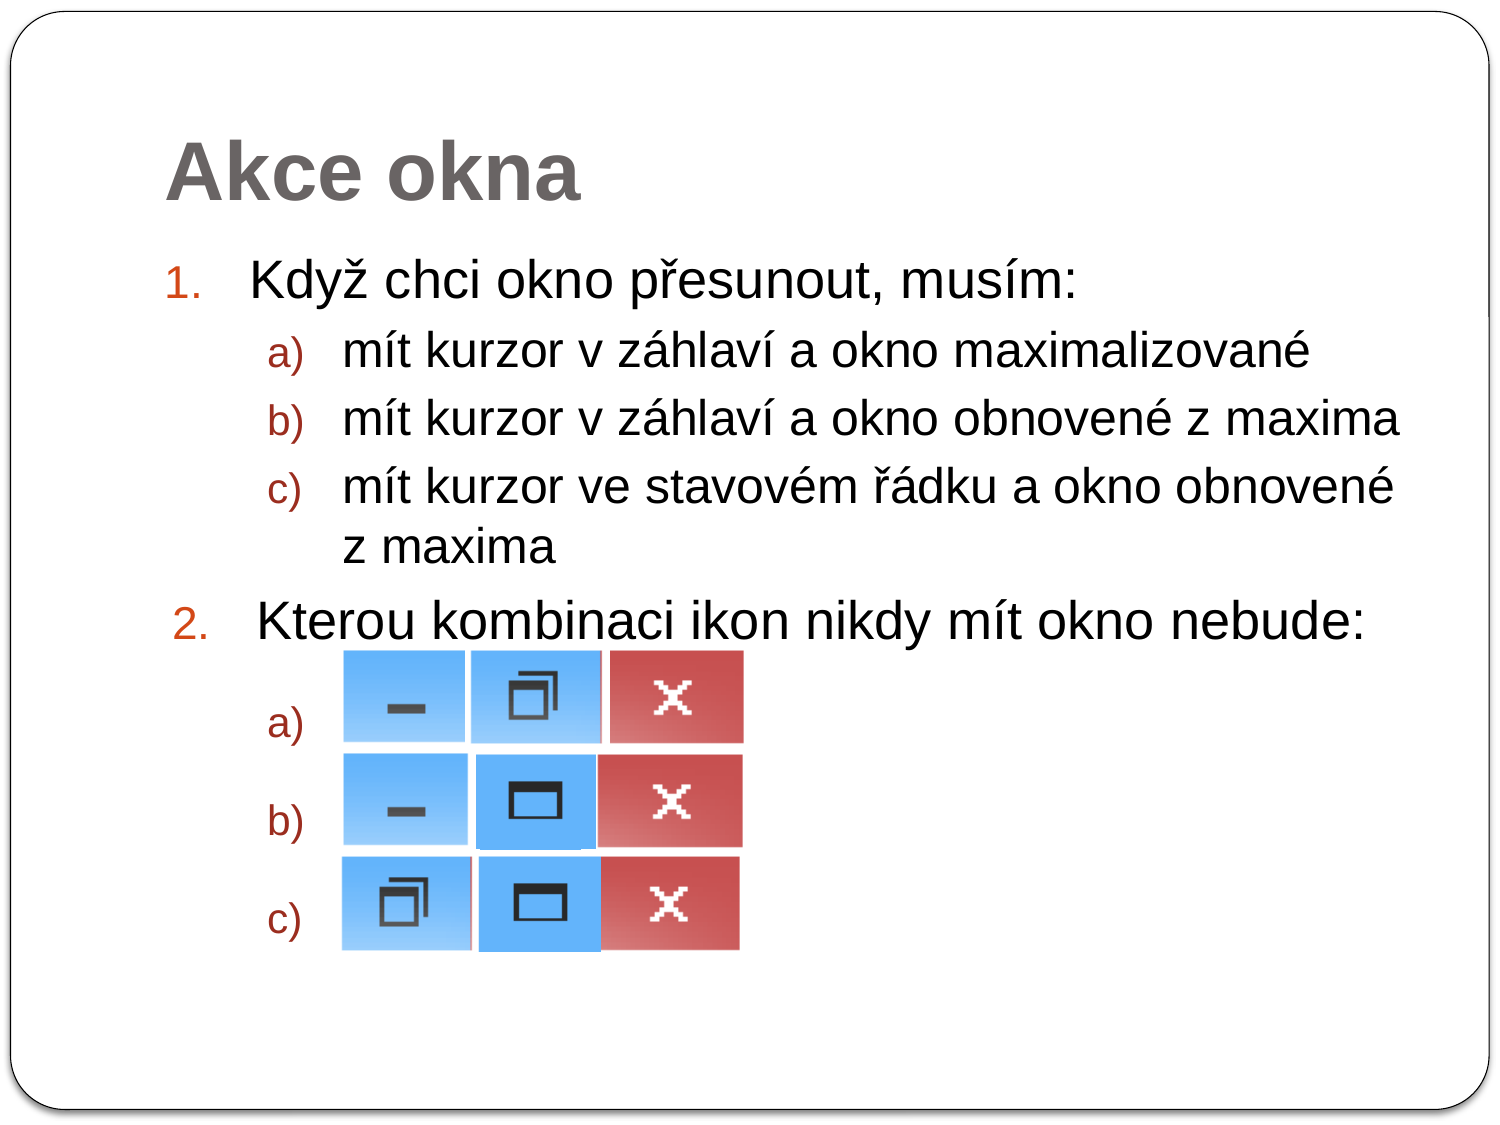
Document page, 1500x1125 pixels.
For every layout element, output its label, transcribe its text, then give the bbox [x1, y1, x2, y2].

title Akce okna [150, 45, 1425, 233]
list Když chci okno přesunout, musím: mít kurzor v záhlaví a okno maximalizované mít kurzor v záhlaví a okno obnovené z maxima mít kurzor ve stavovém řádku a okno obnovené z maxima Kterou kombinaci ikon nikdy mít okno nebude: . . . [150, 237, 1425, 988]
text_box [335, 643, 755, 747]
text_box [335, 849, 751, 963]
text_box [335, 747, 754, 851]
